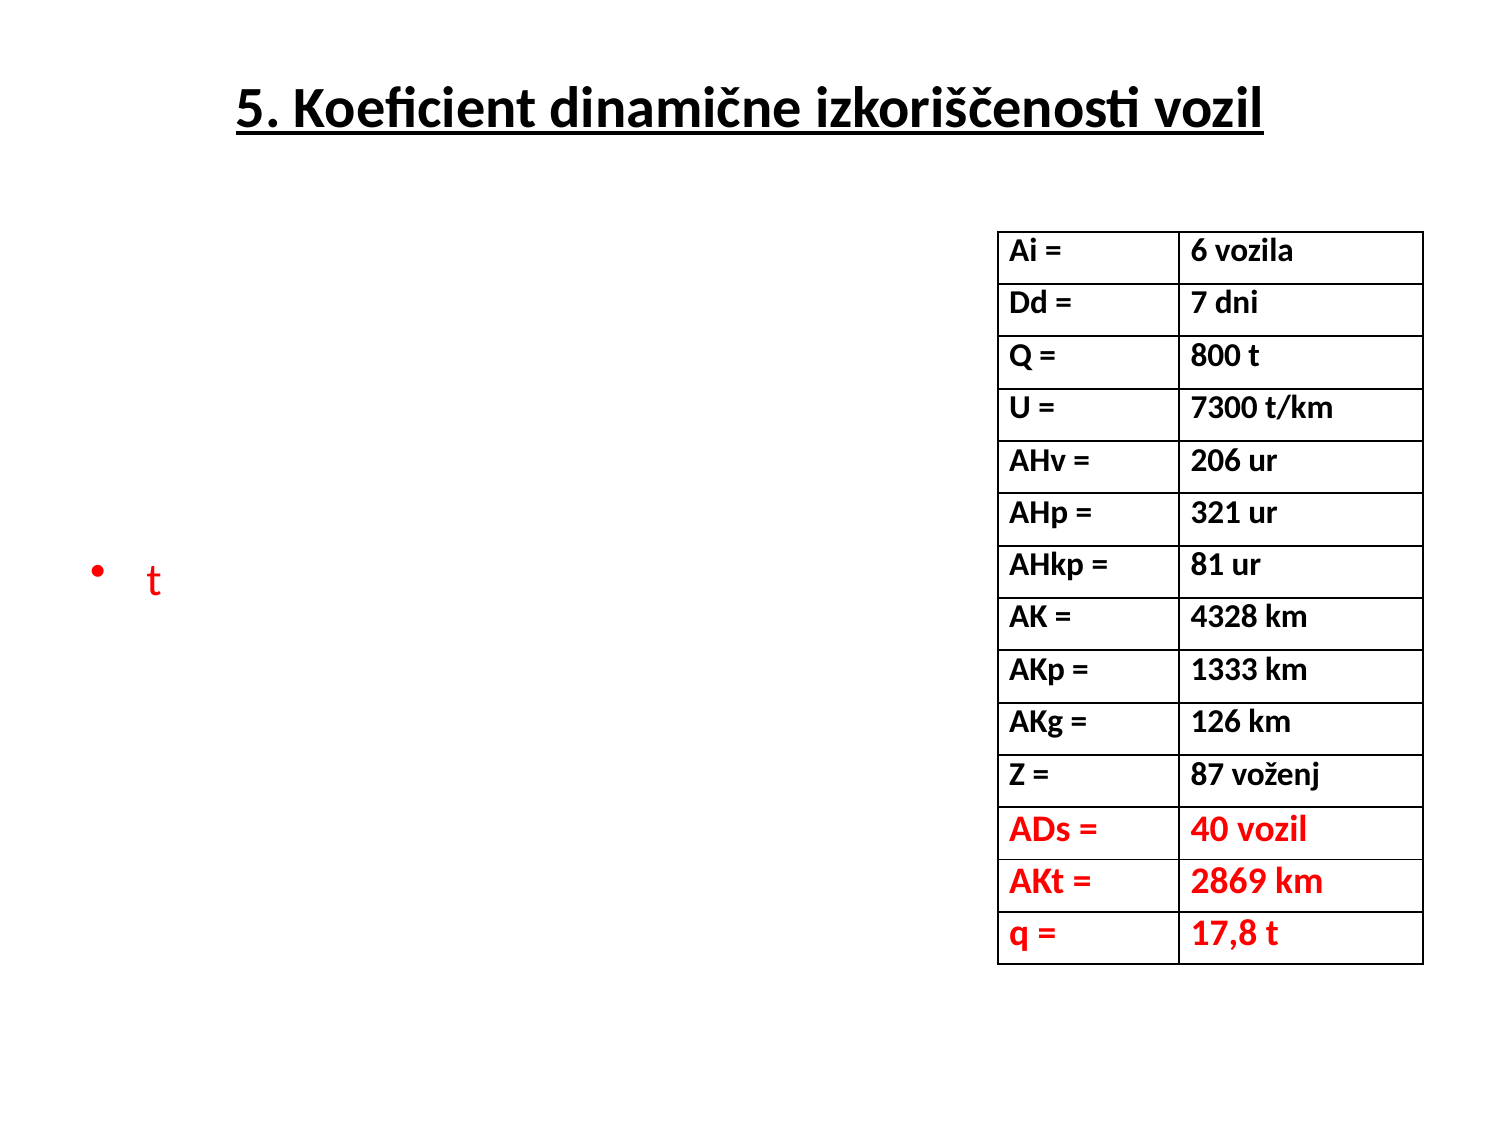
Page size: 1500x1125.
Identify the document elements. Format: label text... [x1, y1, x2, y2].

table_cell 40 vozil [1180, 808, 1422, 859]
table_cell ADs = [999, 808, 1178, 859]
table_cell 81 ur [1180, 547, 1422, 597]
table_cell 2869 km [1180, 860, 1422, 911]
table_cell AKg = [999, 704, 1178, 754]
table_cell U = [999, 390, 1178, 440]
table_cell 126 km [1180, 704, 1422, 754]
table_cell AKp = [999, 651, 1178, 702]
table_cell 7300 t/km [1180, 390, 1422, 440]
table_header Ai = [999, 233, 1178, 283]
table_cell 7 dni [1180, 285, 1422, 335]
table_cell AKt = [999, 860, 1178, 911]
table_cell AHp = [999, 494, 1178, 545]
table_cell 87 voženj [1180, 756, 1422, 806]
table_cell 321 ur [1180, 494, 1422, 545]
table_cell AHv = [999, 442, 1178, 492]
table_cell AK = [999, 599, 1178, 649]
table_cell 800 t [1180, 337, 1422, 388]
table_cell 17,8 t [1180, 913, 1422, 963]
table_cell q = [999, 913, 1178, 963]
table_cell AHkp = [999, 547, 1178, 597]
title 5. Koeficient dinamične izkoriščenosti vozil [75, 45, 1425, 233]
table_cell 1333 km [1180, 651, 1422, 702]
table_cell Z = [999, 756, 1178, 806]
table_cell Q = [999, 337, 1178, 388]
table_header 6 vozila [1180, 233, 1422, 283]
table_cell 4328 km [1180, 599, 1422, 649]
table_cell 206 ur [1180, 442, 1422, 492]
table_cell Dd = [999, 285, 1178, 335]
